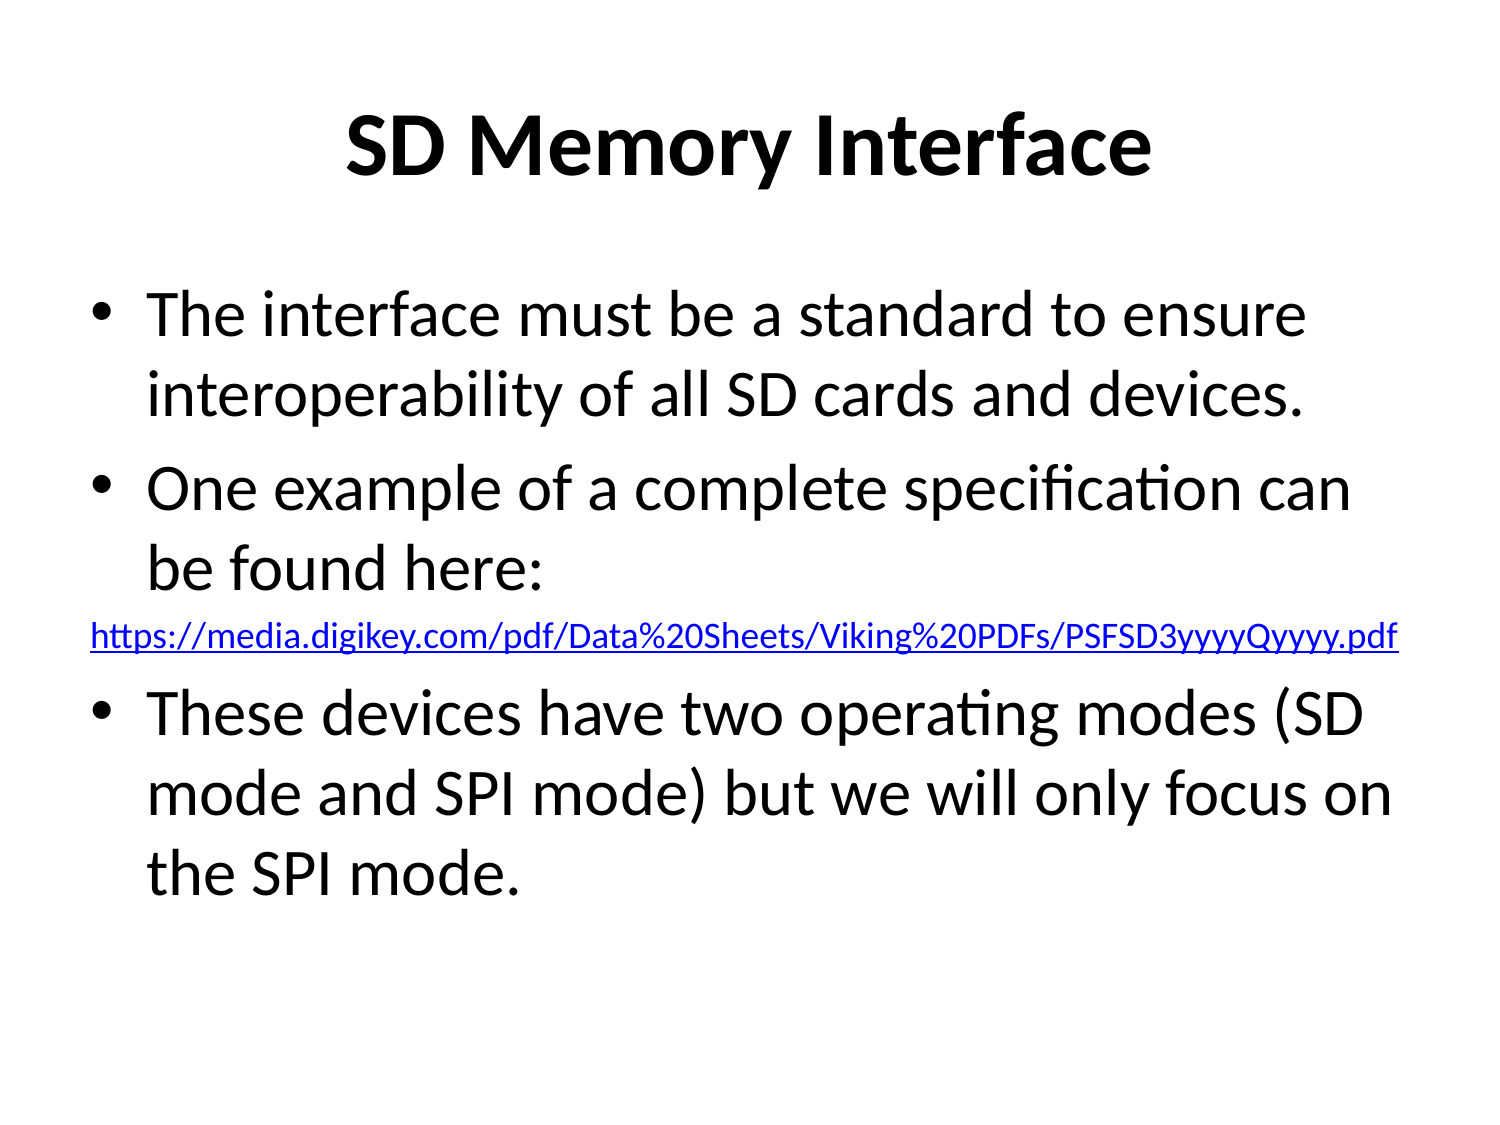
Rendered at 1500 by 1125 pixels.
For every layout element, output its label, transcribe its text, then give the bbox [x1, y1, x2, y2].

list The interface must be a standard to ensure interoperability of all SD cards and devices. One example of a complete specification can be found here: https://media.digikey.com/pdf/Data%20Sheets/Viking%20PDFs/PSFSD3yyyyQyyyy.pdf These devices have two operating modes (SD mode and SPI mode) but we will only focus on the SPI mode. [75, 262, 1425, 1005]
title SD Memory Interface [75, 45, 1425, 233]
